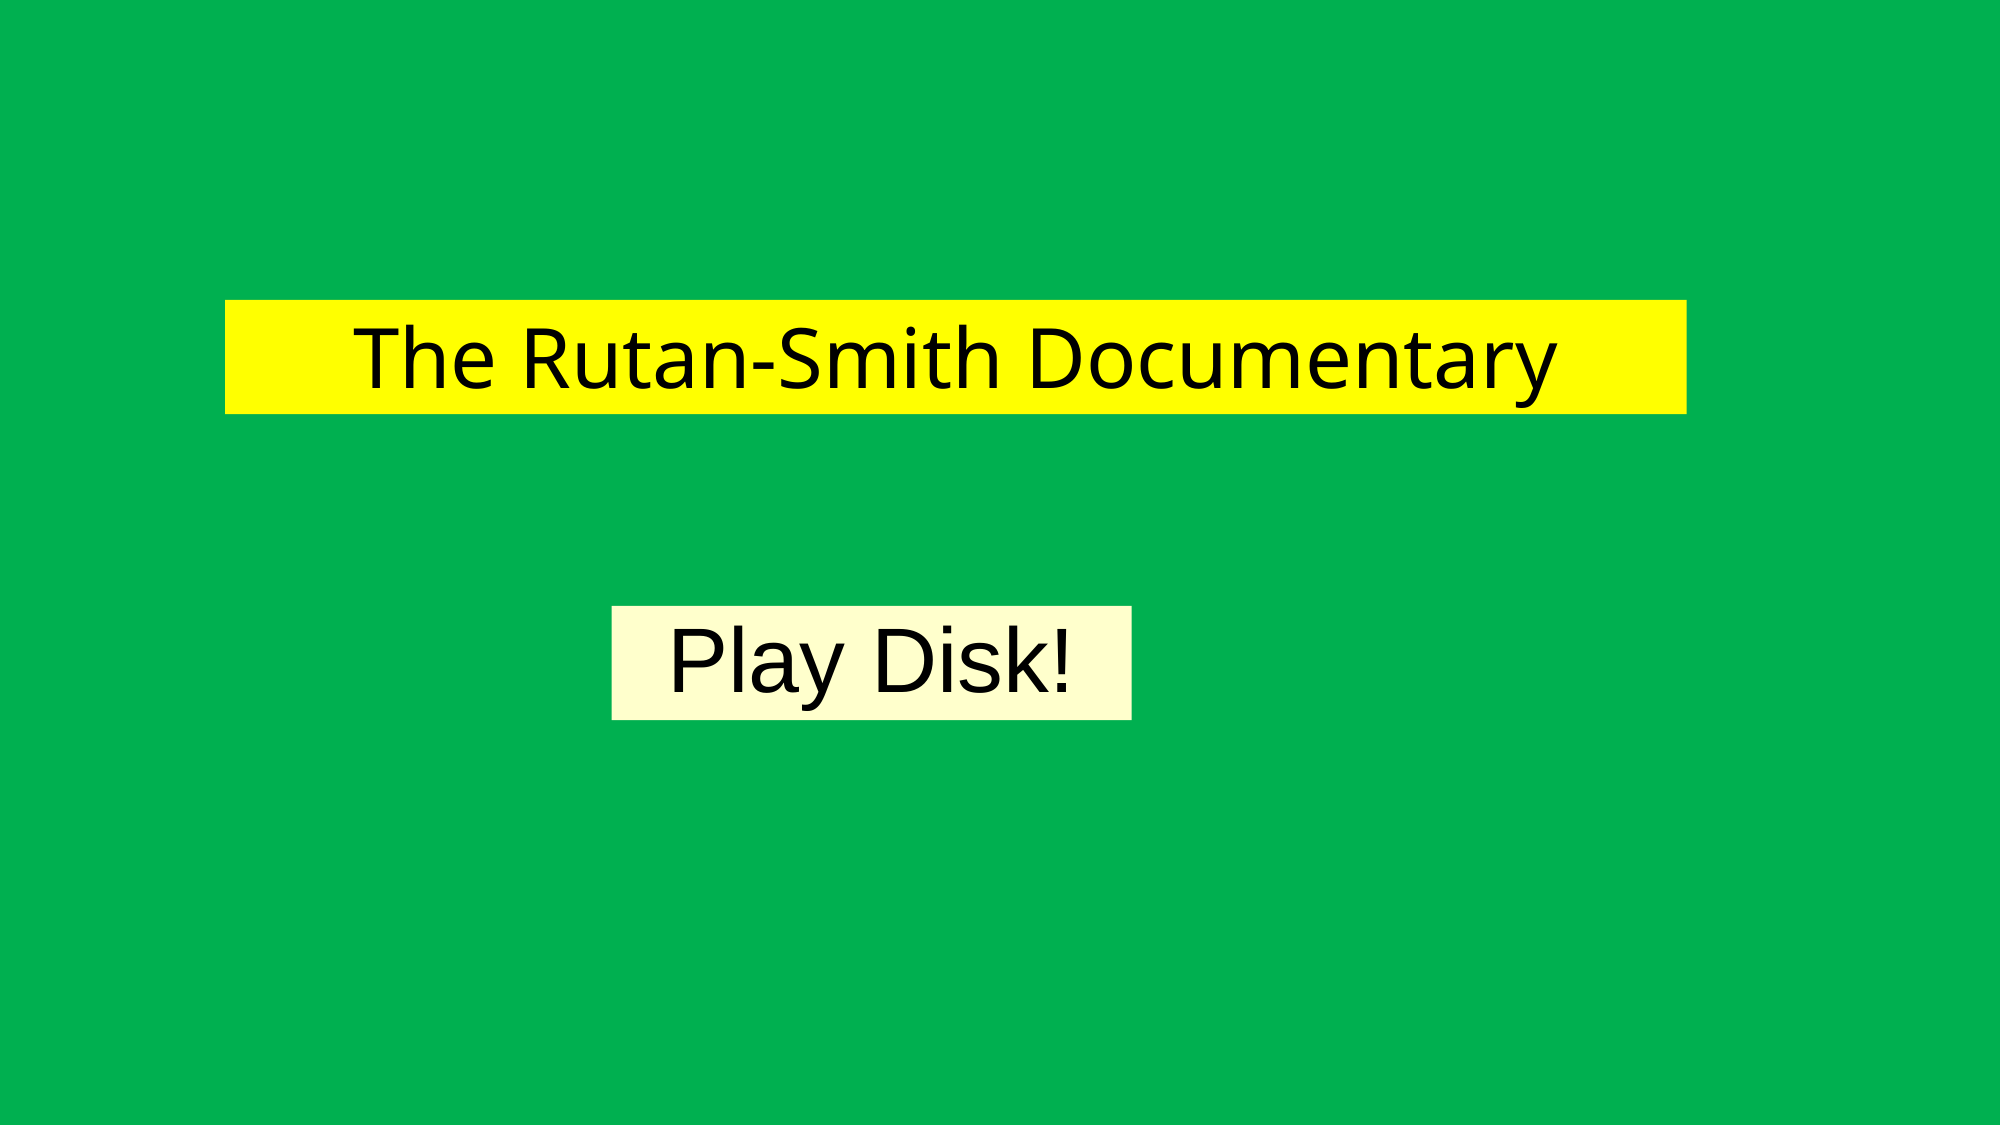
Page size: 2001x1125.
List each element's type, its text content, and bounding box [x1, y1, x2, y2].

subtitle Play Disk! [611, 605, 1132, 721]
title The Rutan-Smith Documentary [225, 299, 1687, 415]
